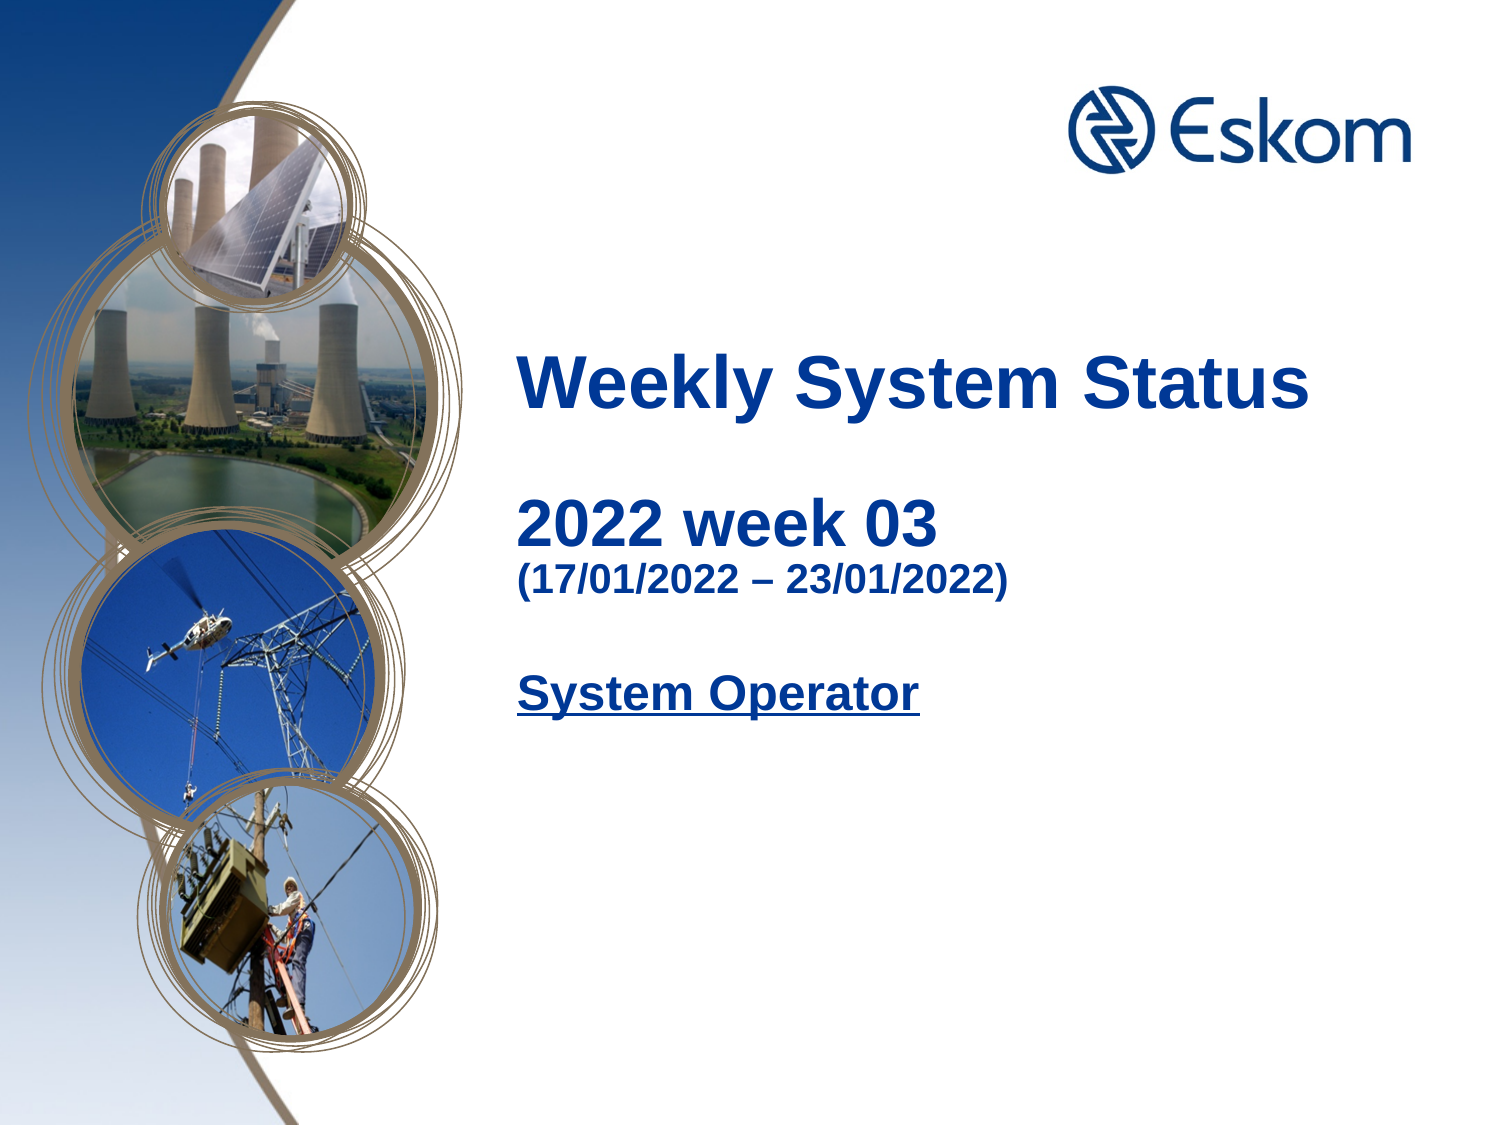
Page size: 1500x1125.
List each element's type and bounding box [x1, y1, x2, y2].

text_box [0, 0, 1500, 1125]
text_box [137, 768, 438, 1053]
text_box [141, 101, 367, 313]
text_box [27, 196, 462, 607]
text_box [41, 506, 406, 850]
